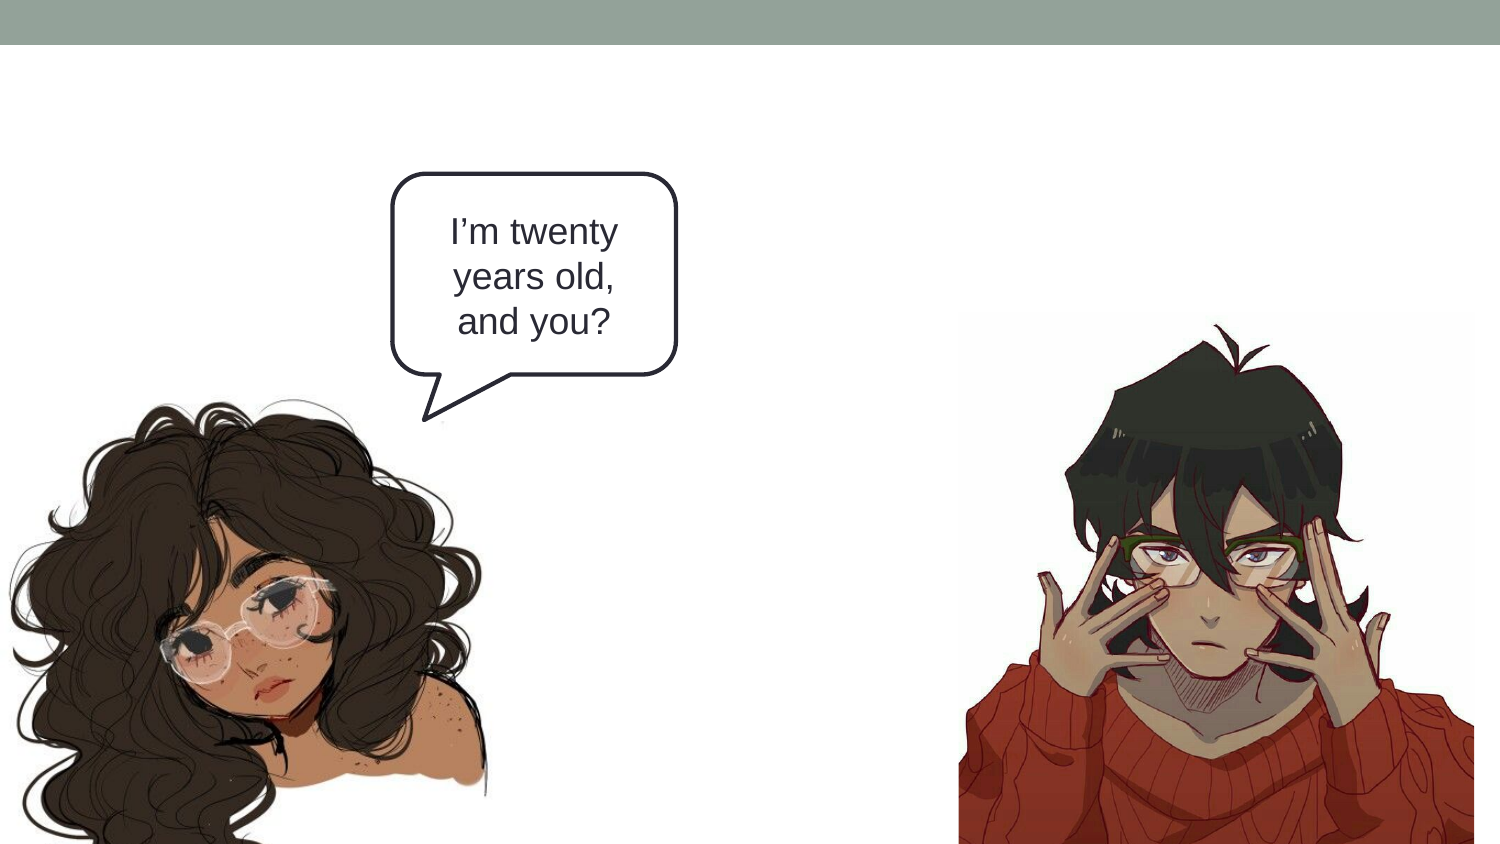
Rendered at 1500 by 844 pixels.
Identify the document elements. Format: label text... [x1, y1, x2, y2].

text_box I’m twenty years old, and you? [390, 171, 679, 383]
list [0, 386, 524, 844]
picture [958, 311, 1475, 844]
